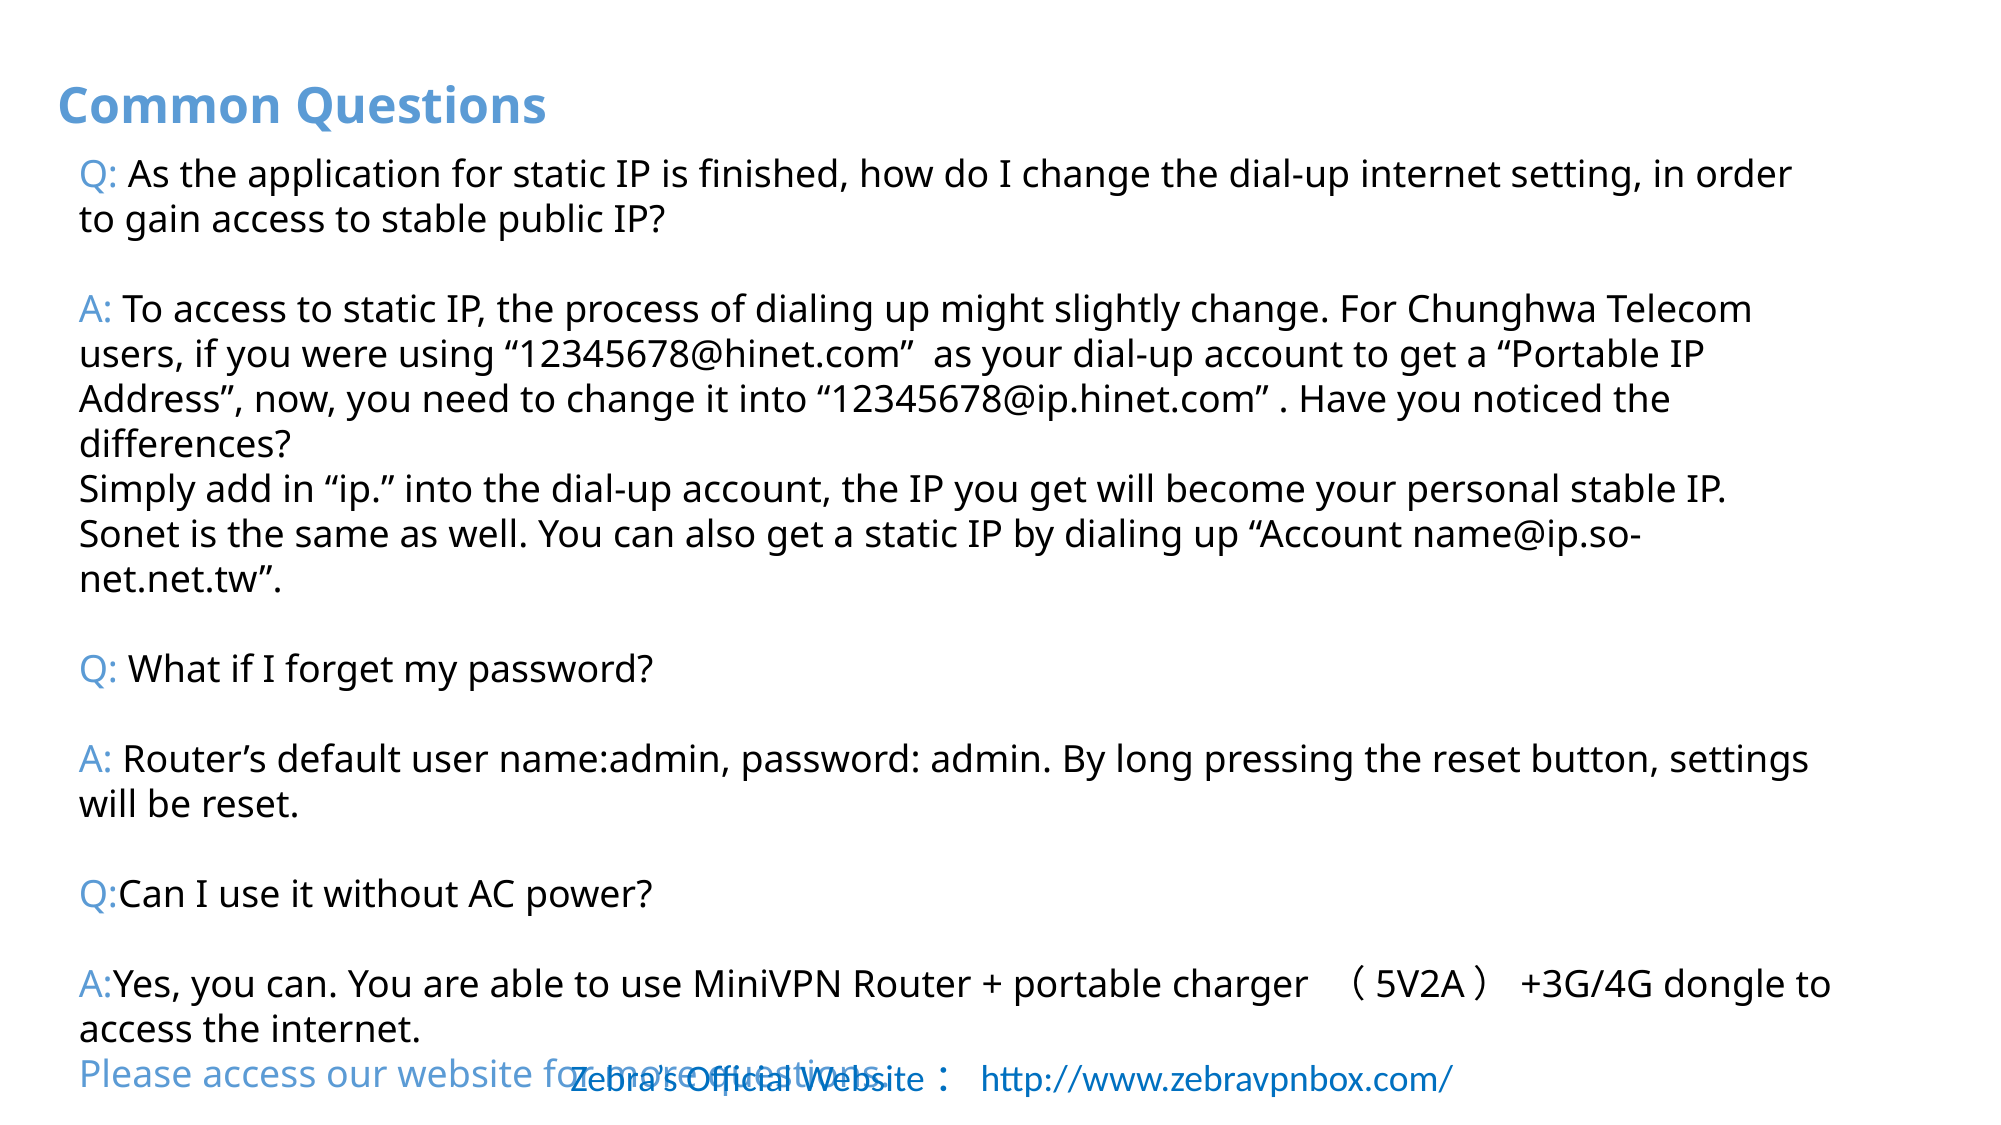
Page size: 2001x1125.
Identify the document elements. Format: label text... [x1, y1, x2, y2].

text_box Q: As the application for static IP is finished, how do I change the dial-up internet setting, in order to gain access to stable public IP? A: To access to static IP, the process of dialing up might slightly change. For Chunghwa Telecom users, if you were using “12345678@hinet.com” as your dial-up account to get a “Portable IP Address”, now, you need to change it into “12345678@ip.hinet.com” . Have you noticed the differences? Simply add in “ip.” into the dial-up account, the IP you get will become your personal stable IP. Sonet is the same as well. You can also get a static IP by dialing up “Account name@ip.so-net.net.tw”. Q: What if I forget my password? A: Router’s default user name:admin, password: admin. By long pressing the reset button, settings will be reset. Q:Can I use it without AC power? A:Yes, you can. You are able to use MiniVPN Router + portable charger （5V2A）+3G/4G dongle to access the internet. Please access our website for more questions. [64, 142, 1851, 1125]
text_box Zebra’s Official Website：http://www.zebravpnbox.com/ [555, 1046, 1469, 1125]
text_box Common Questions [42, 66, 563, 142]
